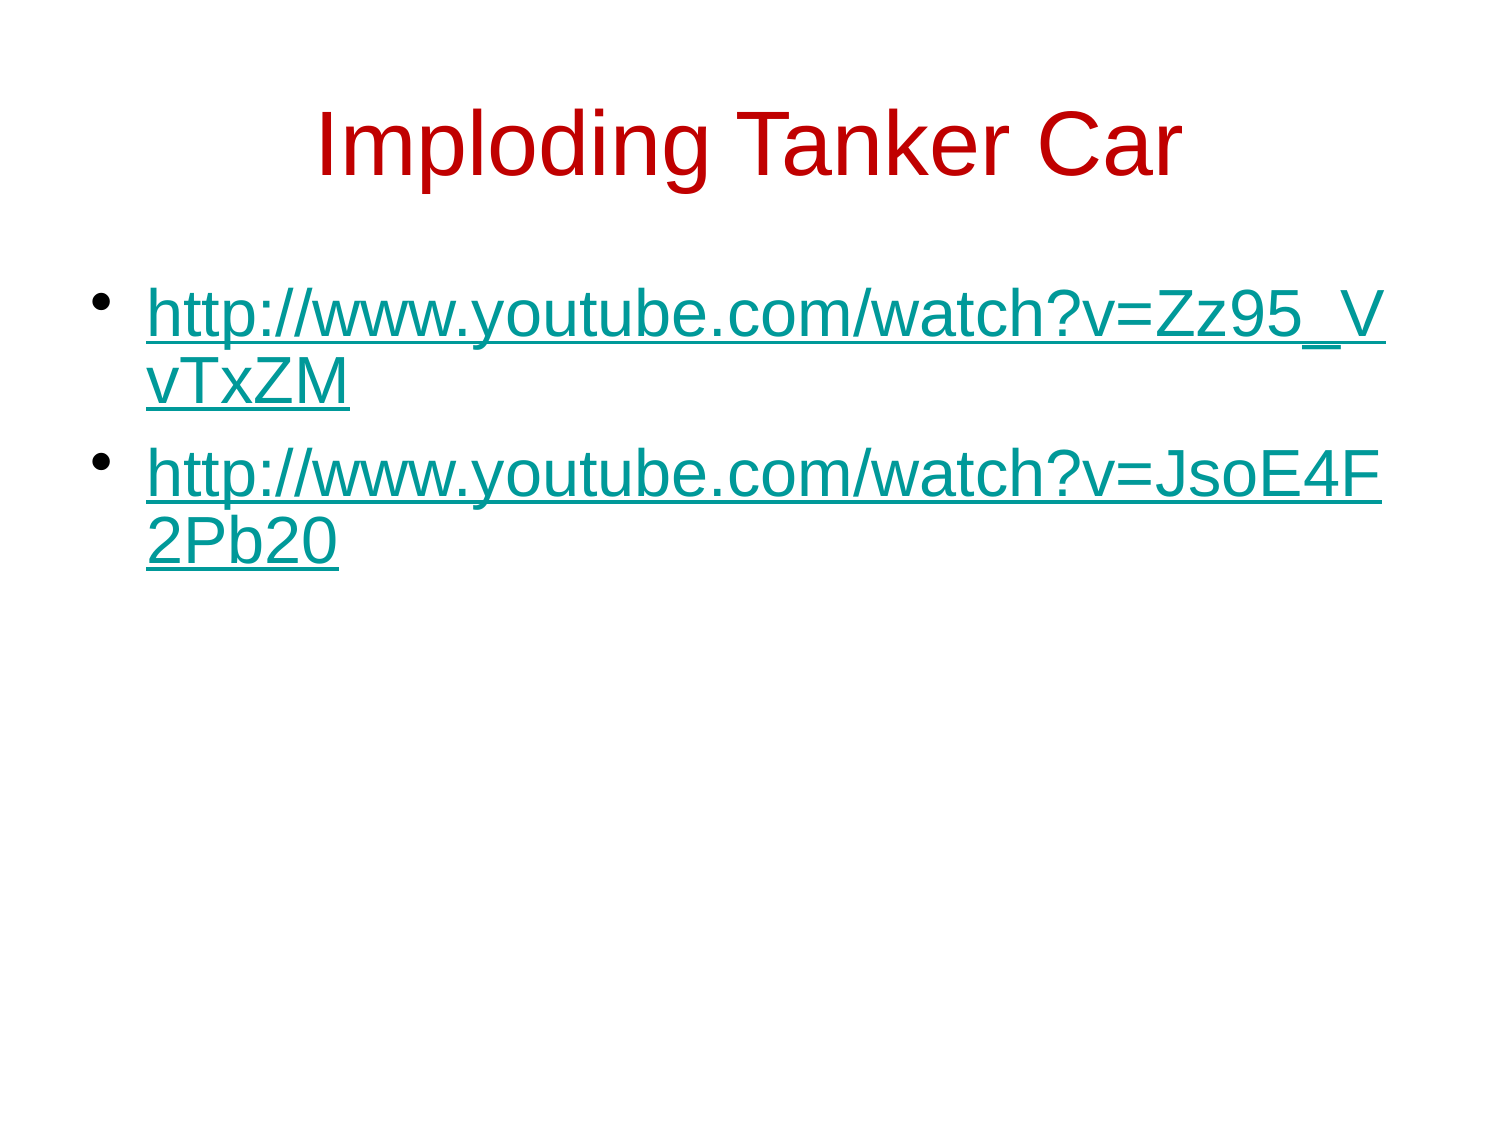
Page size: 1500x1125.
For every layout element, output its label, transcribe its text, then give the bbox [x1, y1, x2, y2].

title Imploding Tanker Car [74, 44, 1426, 233]
list http://www.youtube.com/watch?v=Zz95_VvTxZM http://www.youtube.com/watch?v=JsoE4F2Pb20 [74, 262, 1426, 1006]
